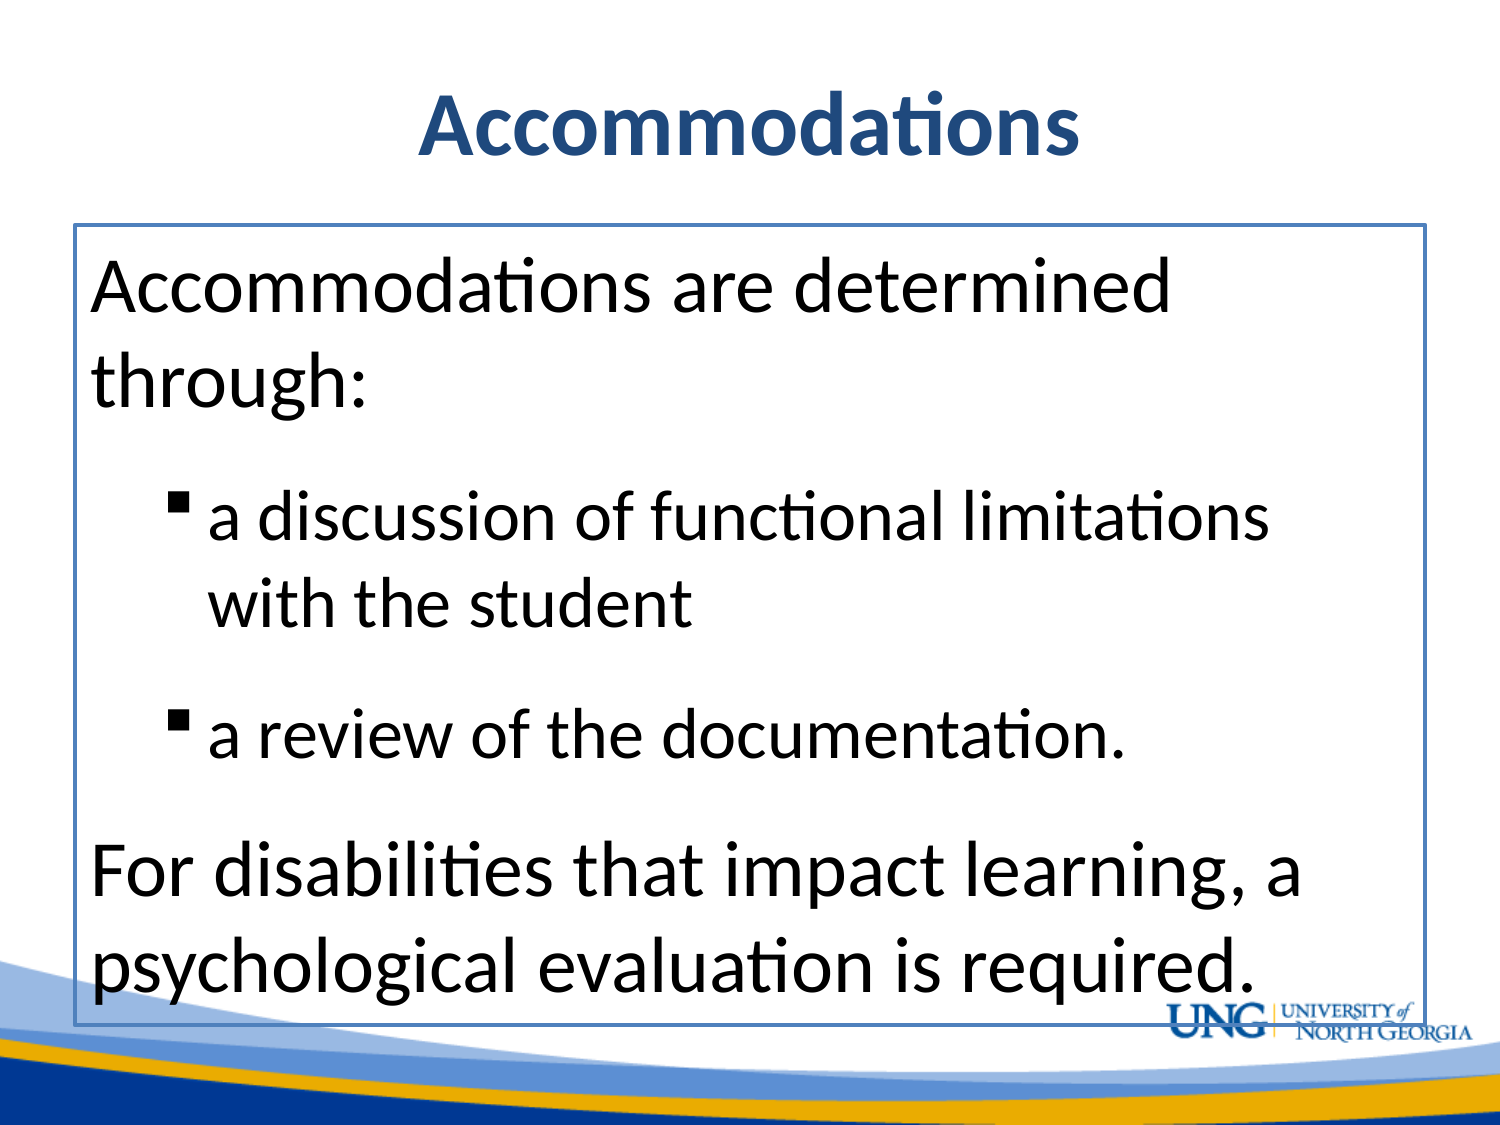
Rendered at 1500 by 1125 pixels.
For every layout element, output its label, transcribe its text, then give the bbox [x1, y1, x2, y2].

picture [0, 0, 1500, 1125]
title Accommodations [75, 24, 1425, 213]
list Accommodations are determined through: a discussion of functional limitations with the student a review of the documentation. For disabilities that impact learning, a psychological evaluation is required. [75, 224, 1425, 1025]
